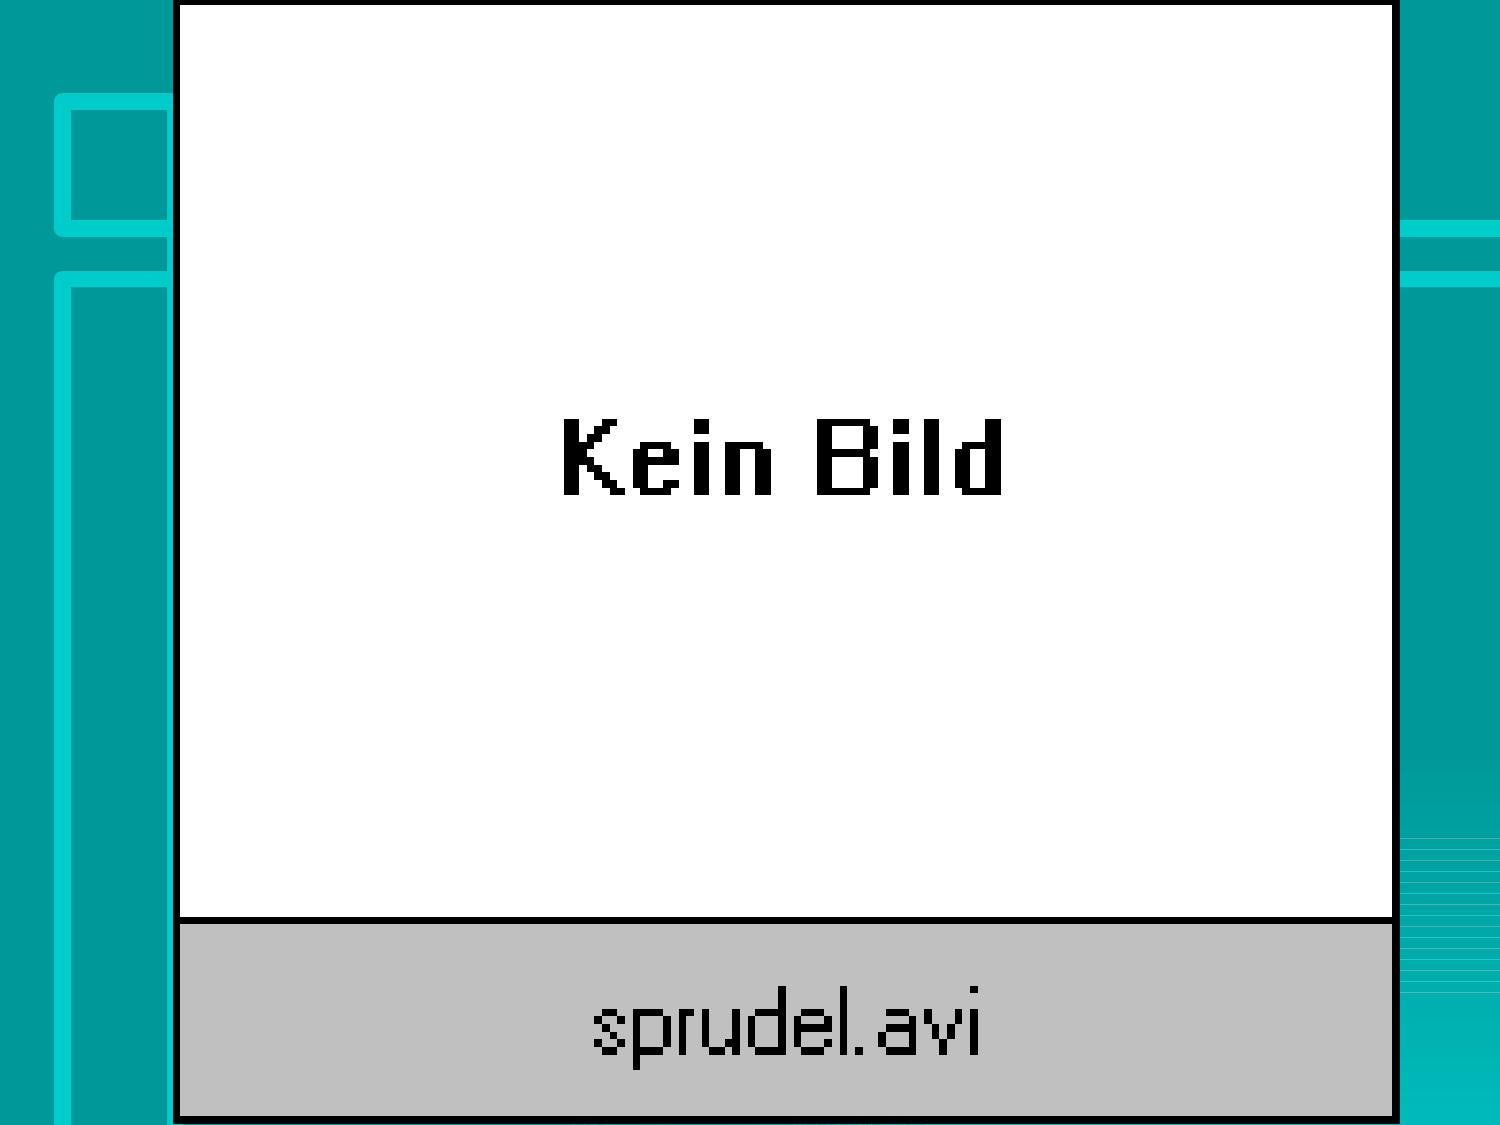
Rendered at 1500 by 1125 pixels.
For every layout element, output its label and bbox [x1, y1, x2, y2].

text_box [173, 0, 1400, 1124]
